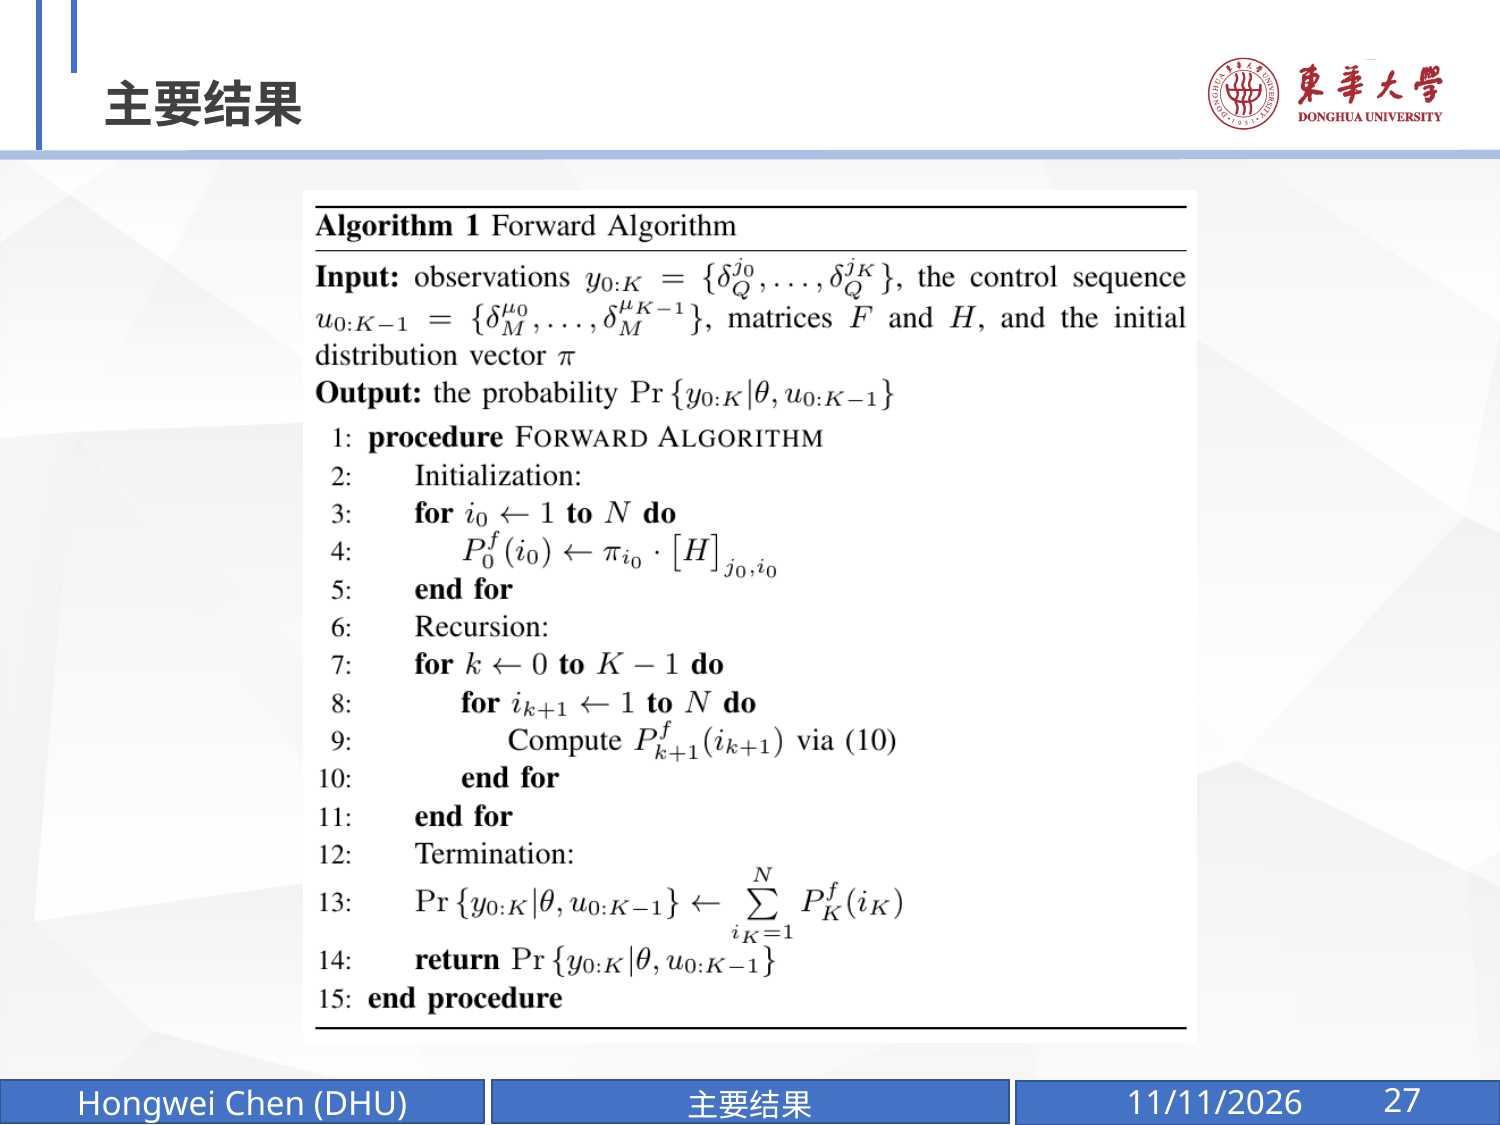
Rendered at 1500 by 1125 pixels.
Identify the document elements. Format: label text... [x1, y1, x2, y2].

list 主要结果 [490, 1081, 1010, 1125]
picture [0, 160, 1500, 1080]
picture [1191, 54, 1466, 132]
title 主要结果 [88, 60, 1176, 152]
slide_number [1111, 1082, 1331, 1125]
slide_number 27 [1344, 1080, 1437, 1123]
